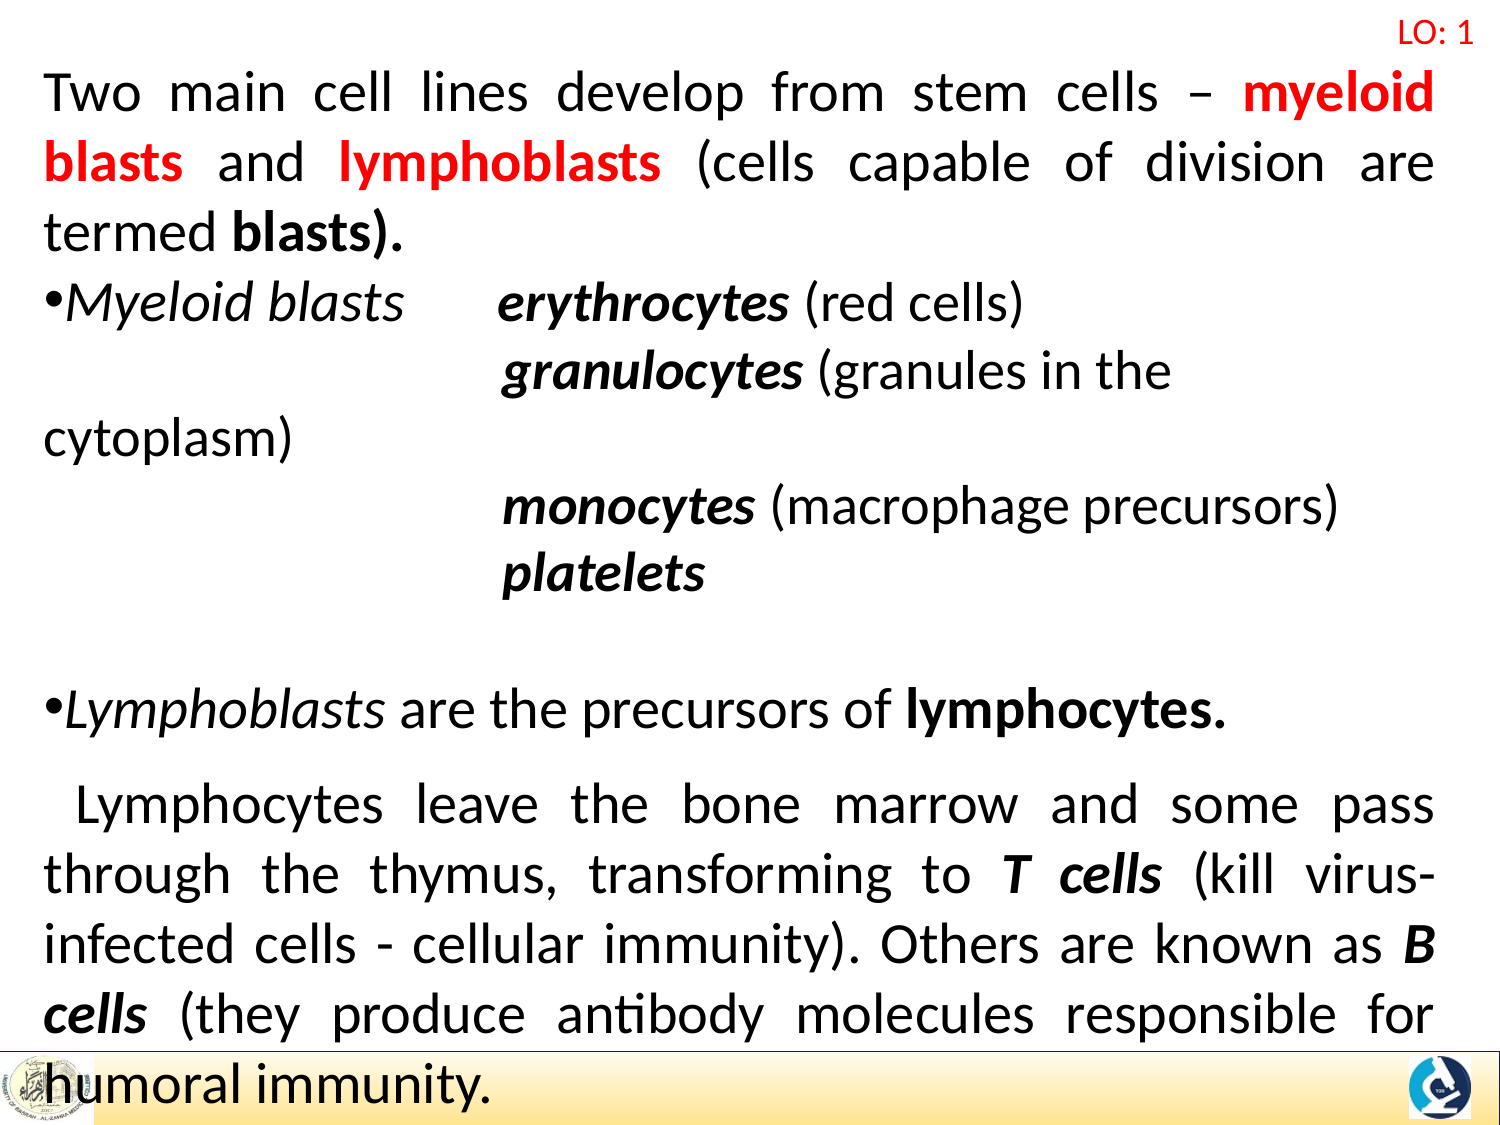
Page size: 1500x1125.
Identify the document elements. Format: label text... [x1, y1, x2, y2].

text_box [94, 1051, 1500, 1125]
picture [1409, 1055, 1471, 1120]
text_box Two main cell lines develop from stem cells – myeloid blasts and lymphoblasts (cells capable of division are termed blasts). Myeloid blasts erythrocytes (red cells) granulocytes (granules in the cytoplasm) monocytes (macrophage precursors) platelets Lymphoblasts are the precursors of lymphocytes. Lymphocytes leave the bone marrow and some pass through the thymus, transforming to T cells (kill virus-infected cells - cellular immunity). Others are known as B cells (they produce antibody molecules responsible for humoral immunity. [29, 45, 1451, 1123]
picture [0, 1052, 94, 1125]
text_box LO: 1 [1382, 0, 1500, 60]
